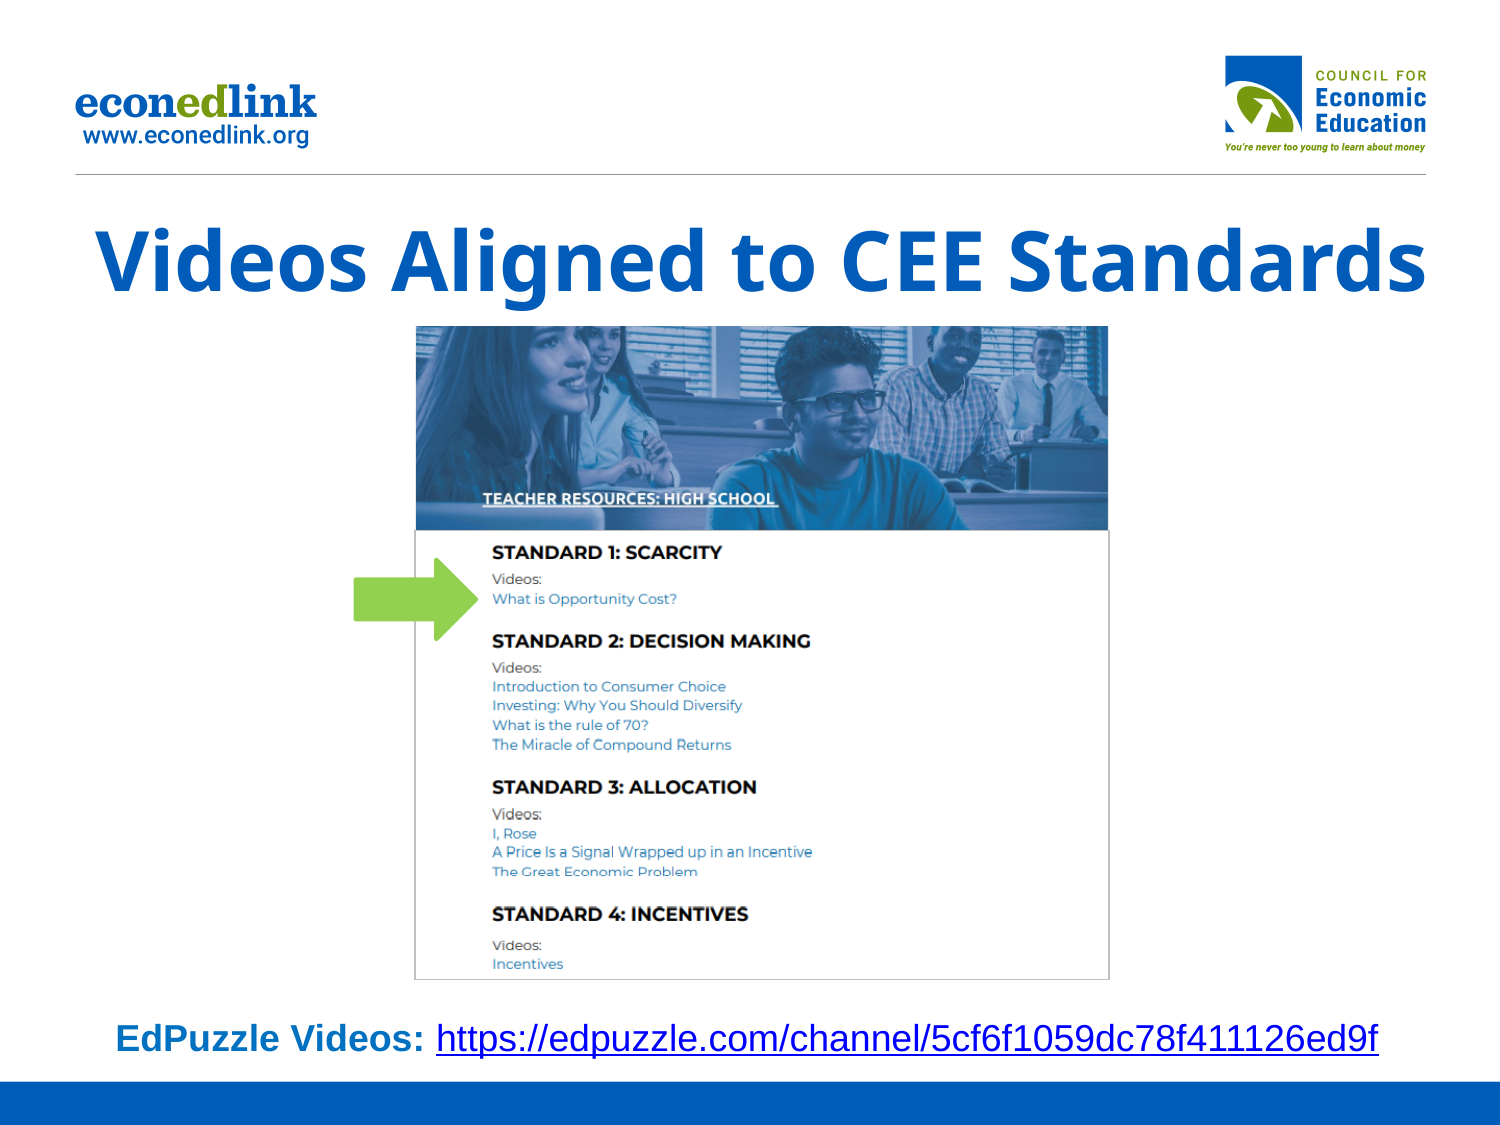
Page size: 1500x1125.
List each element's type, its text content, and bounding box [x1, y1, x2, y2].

picture [0, 0, 1500, 1125]
text_box Videos Aligned to CEE Standards [41, 201, 1483, 316]
text_box EdPuzzle Videos: https://edpuzzle.com/channel/5cf6f1059dc78f411126ed9f [41, 1007, 1453, 1112]
text_box [353, 577, 409, 622]
